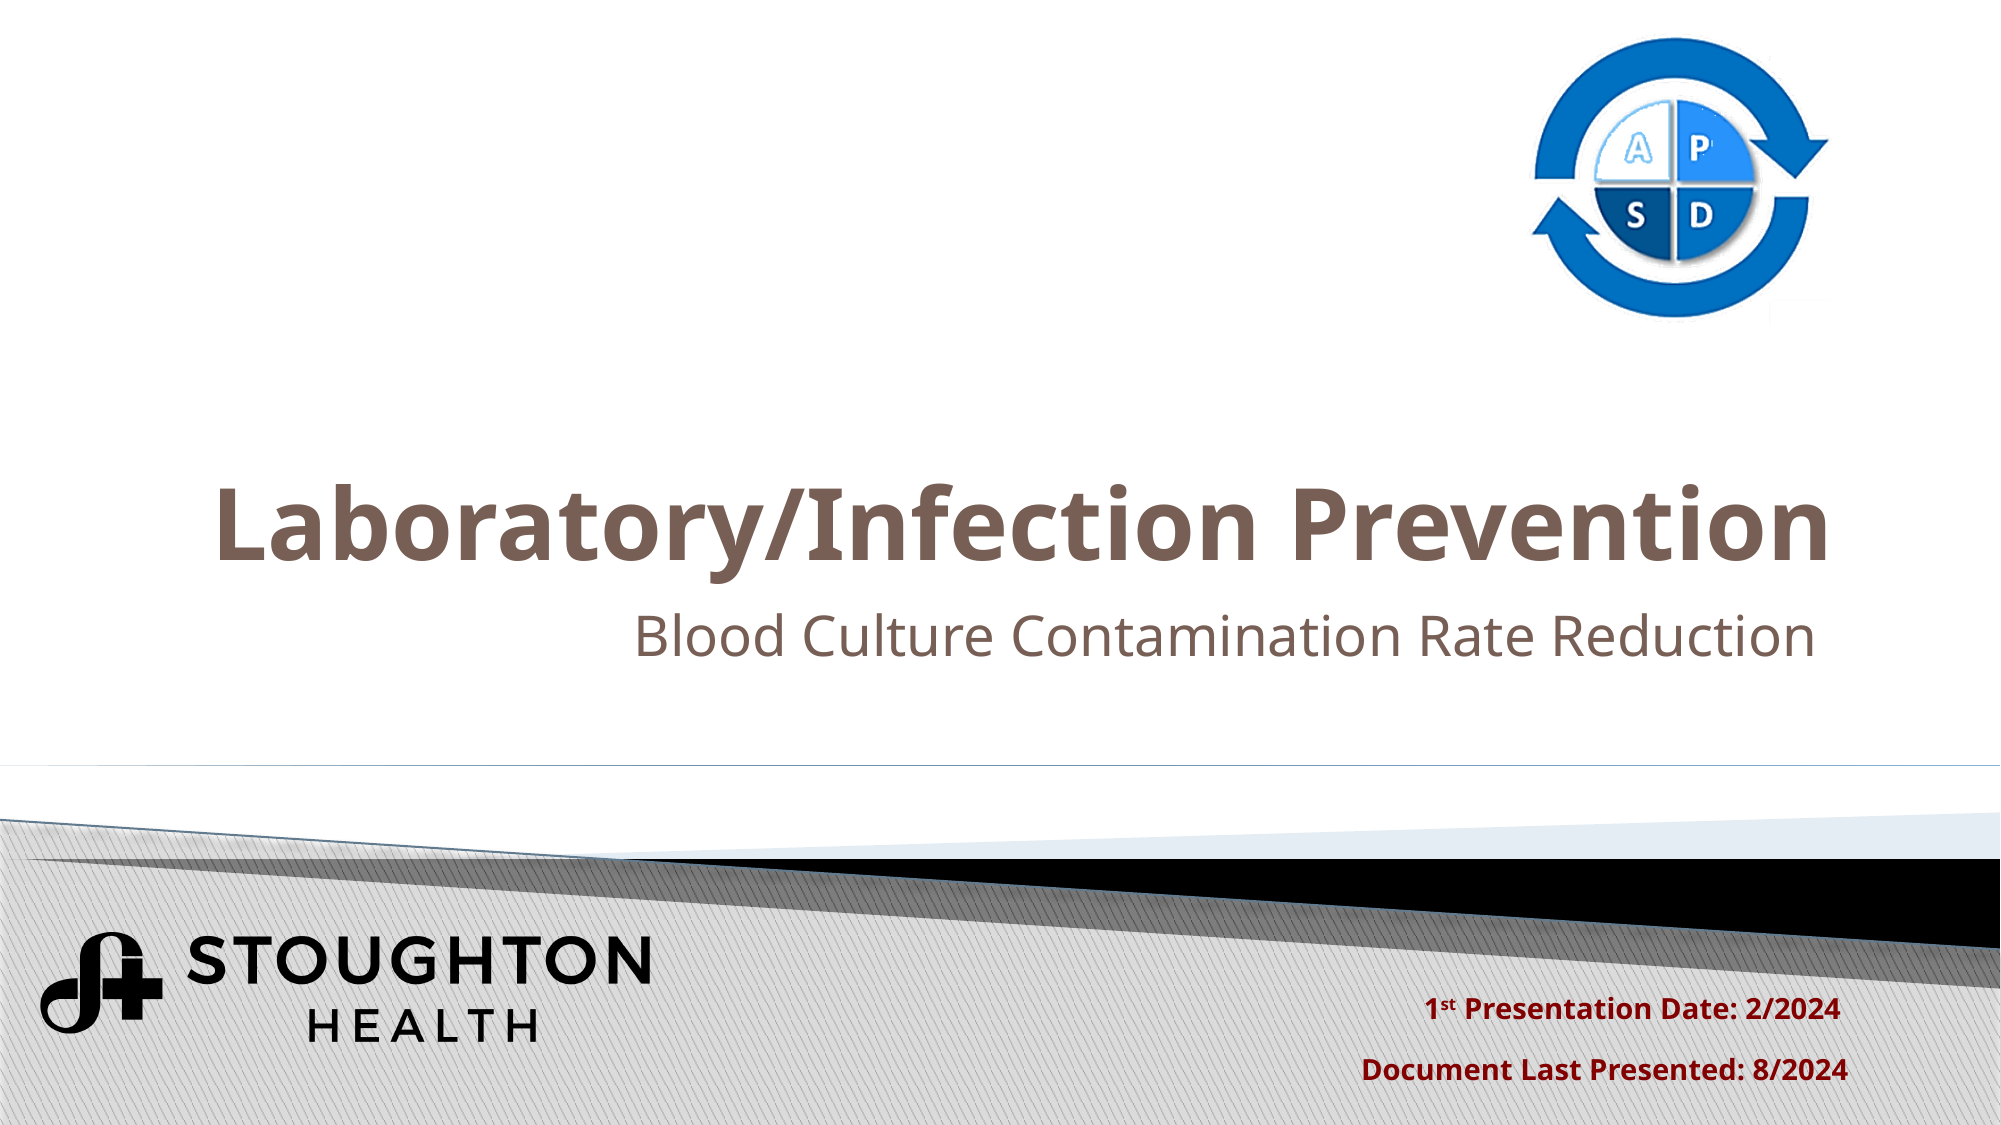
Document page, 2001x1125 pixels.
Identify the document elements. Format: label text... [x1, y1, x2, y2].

picture [40, 932, 651, 1042]
title Laboratory/Infection Prevention [150, 287, 1850, 588]
table_header 1st Presentation Date: 2/2024 [939, 981, 1864, 1042]
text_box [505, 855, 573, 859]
text_box List the changes that have been made leading to improvements. [0, 822, 504, 1125]
picture [1524, 28, 1833, 330]
subtitle Blood Culture Contamination Rate Reduction [150, 592, 1850, 790]
picture [7, 859, 2000, 989]
table_cell Document Last Presented: 8/2024 [939, 1042, 1864, 1102]
